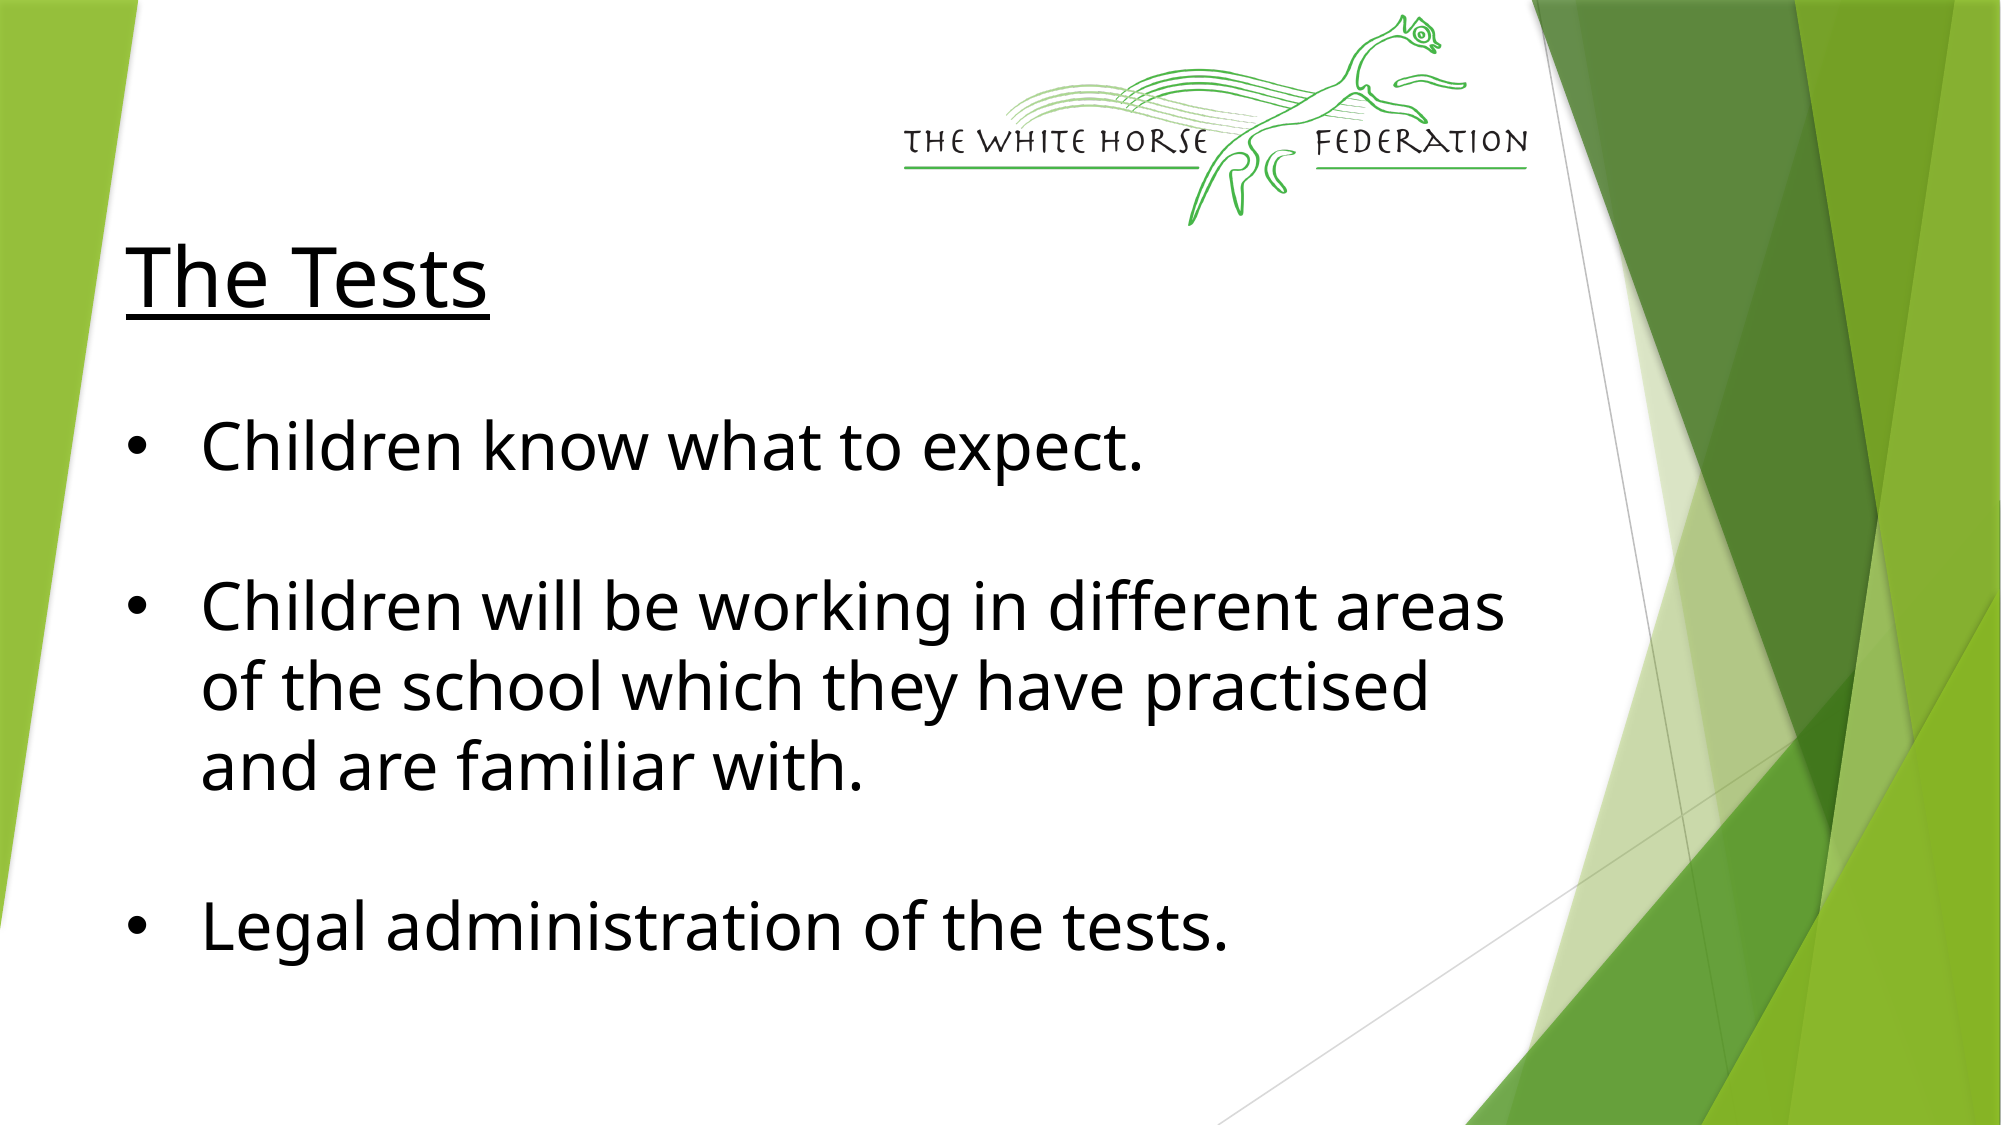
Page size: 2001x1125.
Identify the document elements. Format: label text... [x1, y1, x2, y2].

text_box The Tests Children know what to expect. Children will be working in different areas of the school which they have practised and are familiar with. Legal administration of the tests. [110, 216, 1546, 972]
picture [858, 0, 1585, 271]
